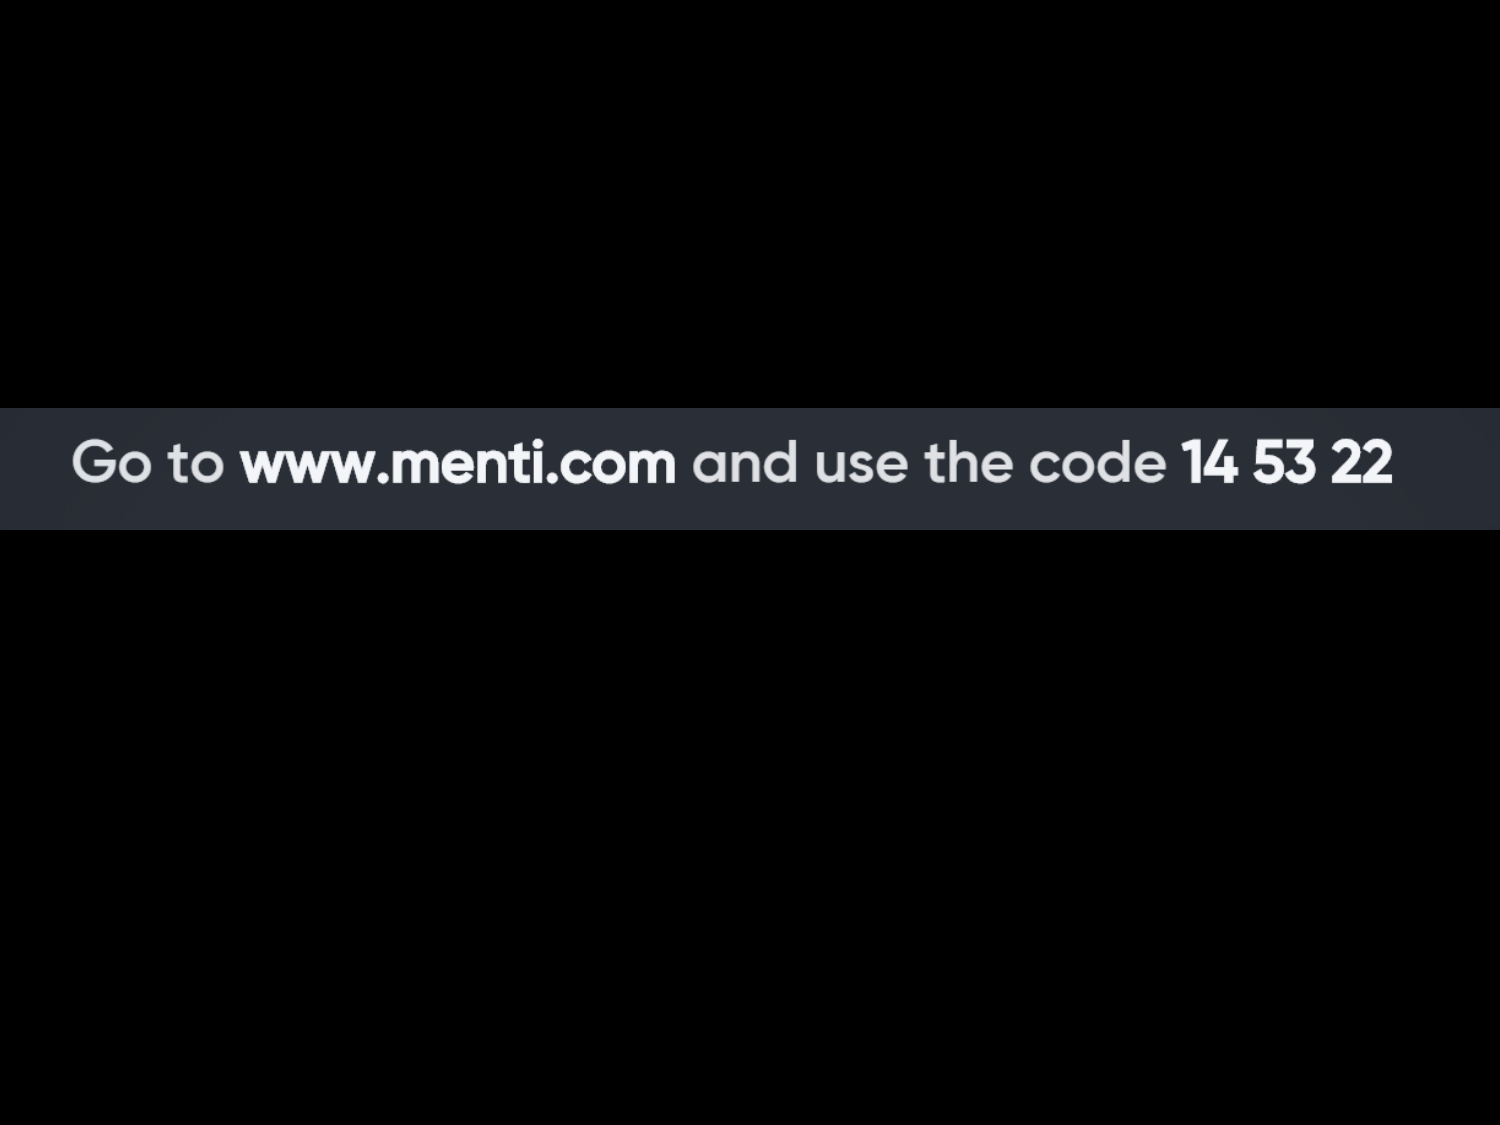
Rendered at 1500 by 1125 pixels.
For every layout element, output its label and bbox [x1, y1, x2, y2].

picture [0, 408, 1500, 530]
